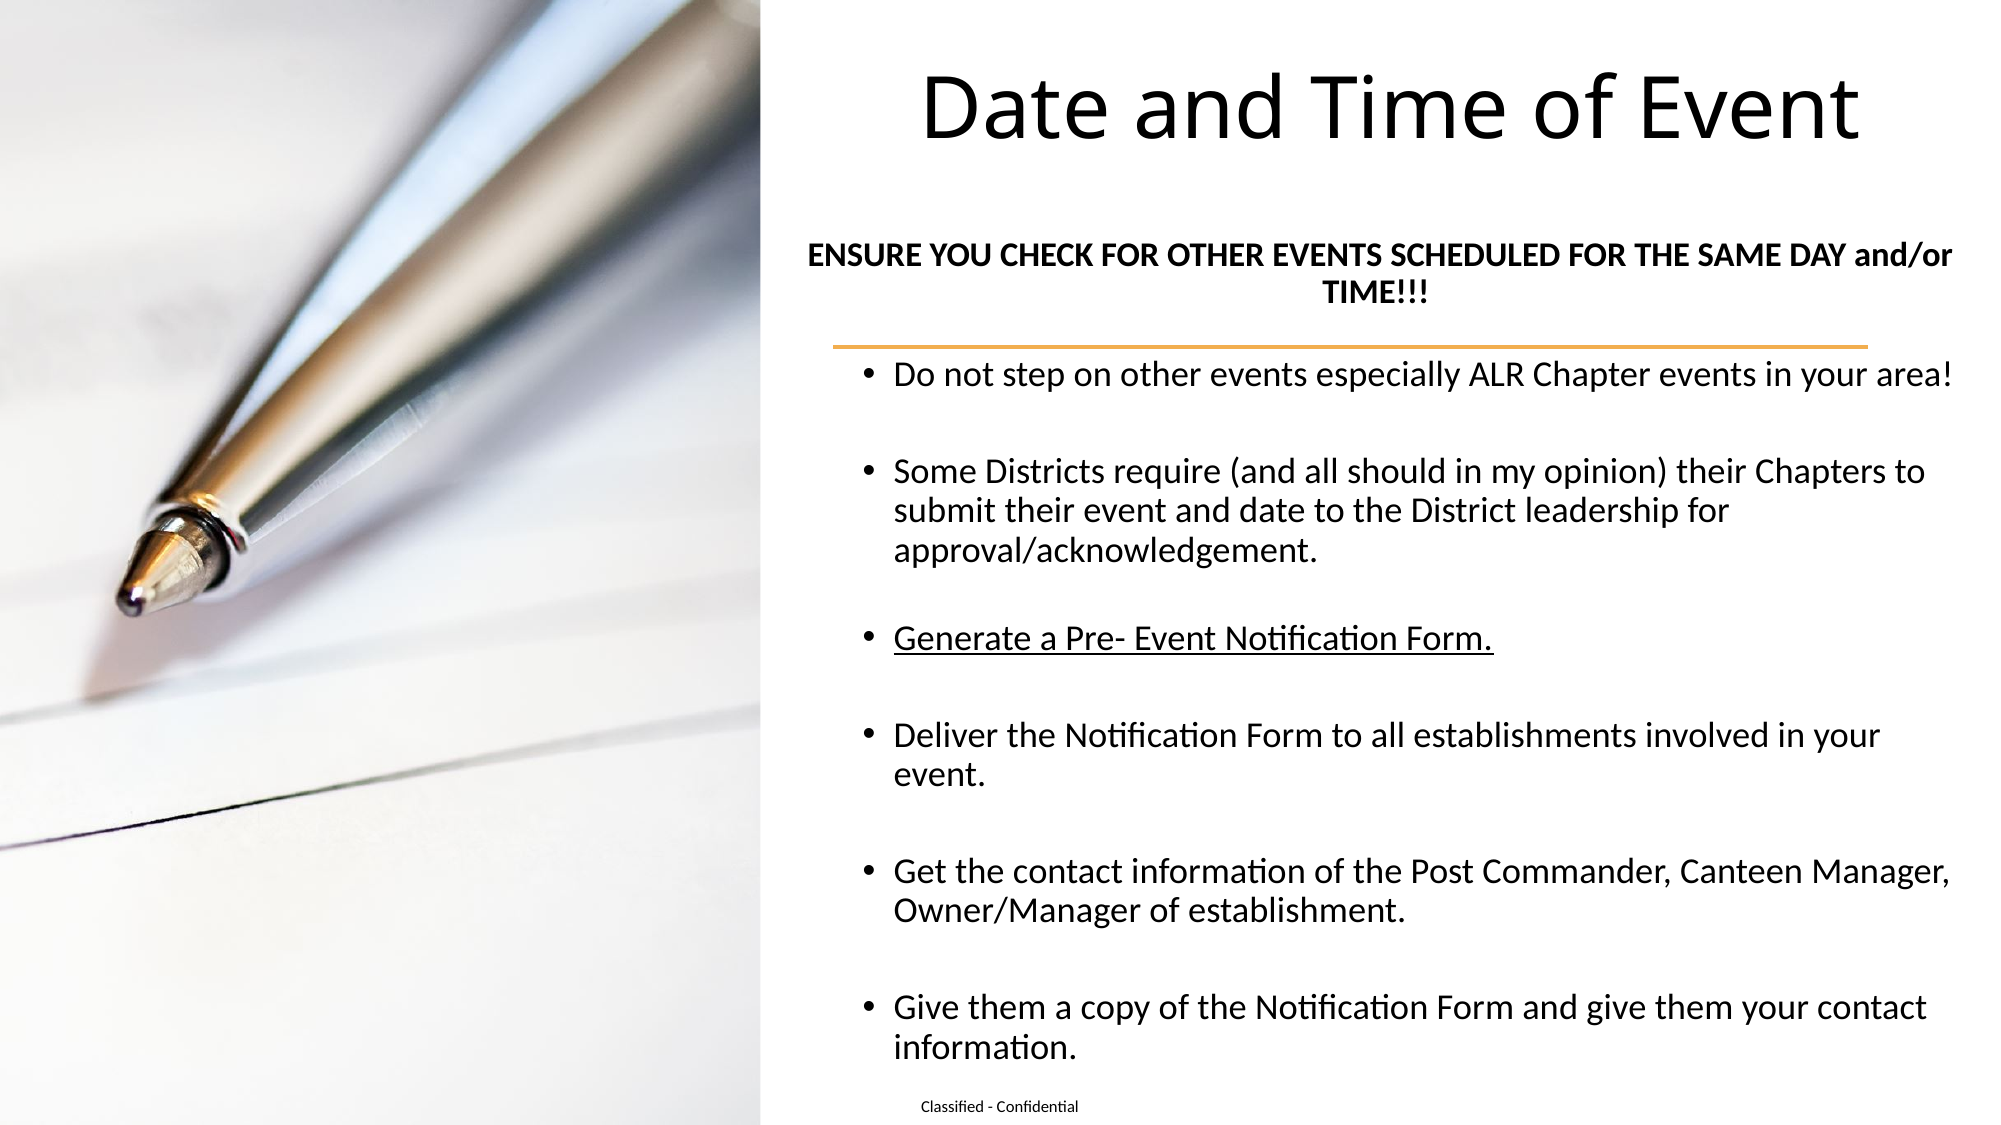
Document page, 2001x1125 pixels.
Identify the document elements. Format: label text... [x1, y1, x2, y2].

title Date and Time of Event [814, 33, 1895, 166]
picture [0, 0, 761, 1125]
list ENSURE YOU CHECK FOR OTHER EVENTS SCHEDULED FOR THE SAME DAY and/or TIME!!! Do not step on other events especially ALR Chapter events in your area! Some Districts require (and all should in my opinion) their Chapters to submit their event and date to the District leadership for approval/acknowledgement. Generate a Pre- Event Notification Form. Deliver the Notification Form to all establishments involved in your event. Get the contact information of the Post Commander, Canteen Manager, Owner/Manager of establishment. Give them a copy of the Notification Form and give them your contact information. [784, 228, 1976, 1125]
